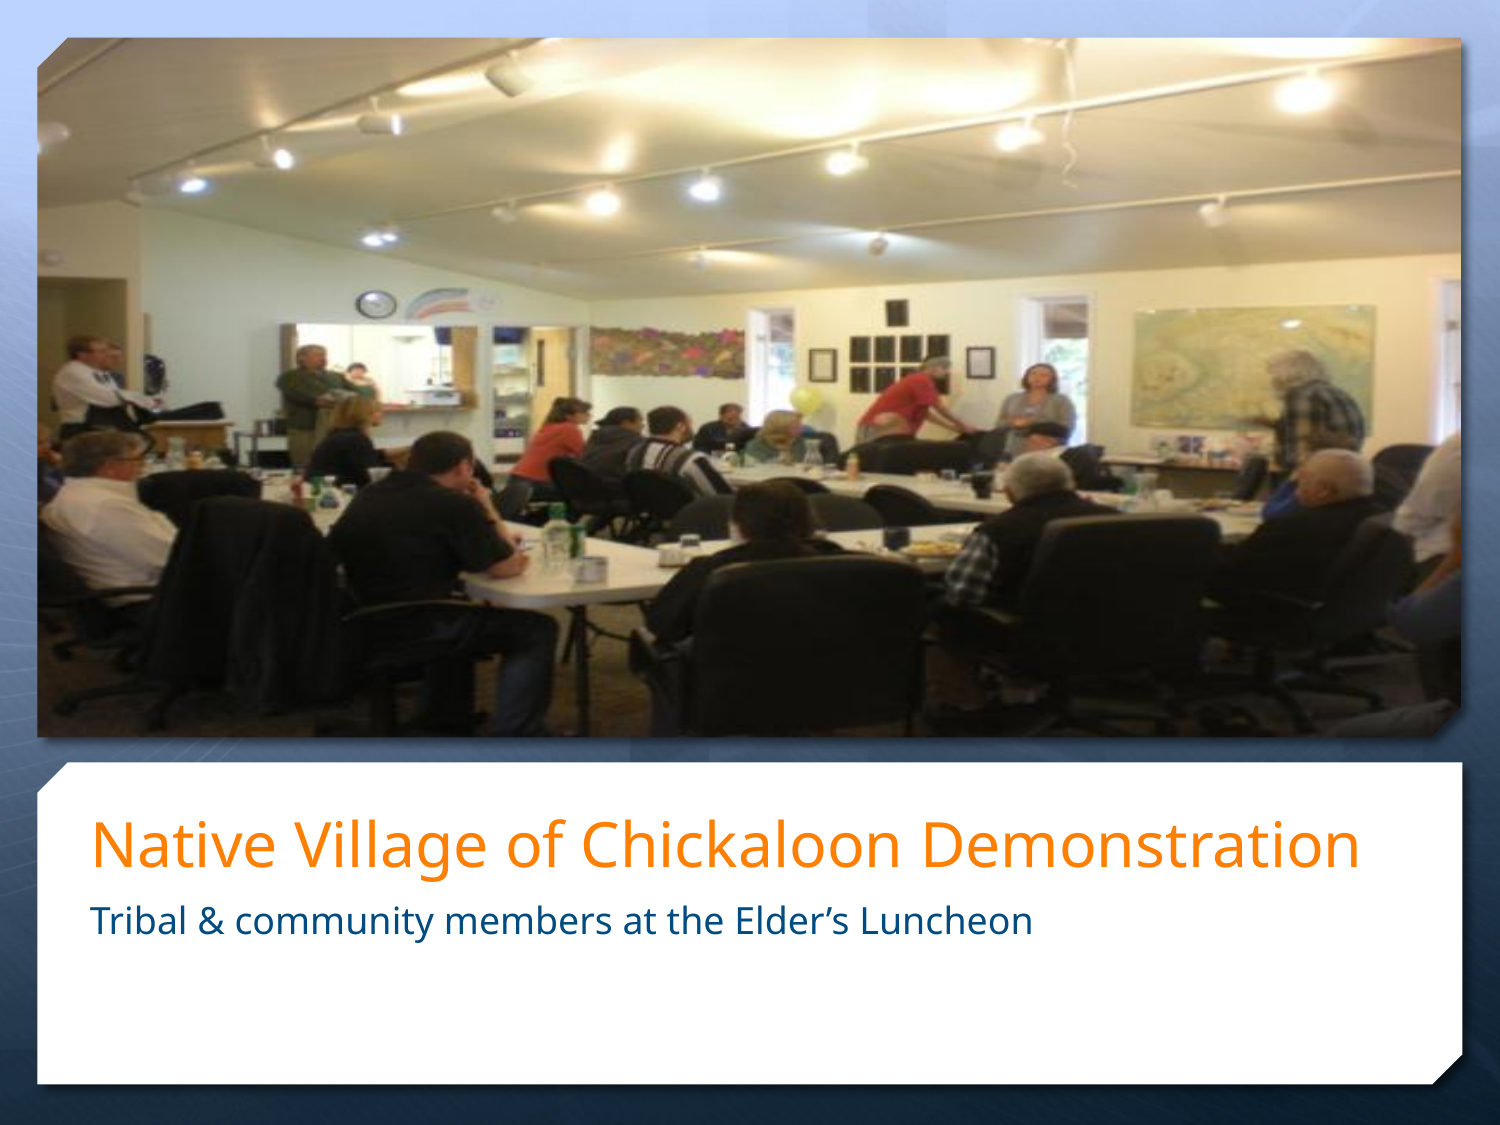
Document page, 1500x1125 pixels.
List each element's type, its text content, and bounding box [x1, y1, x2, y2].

picture [36, 36, 1462, 738]
title Native Village of Chickaloon Demonstration [75, 787, 1413, 888]
text_box Tribal & community members at the Elder’s Luncheon [74, 889, 1259, 950]
